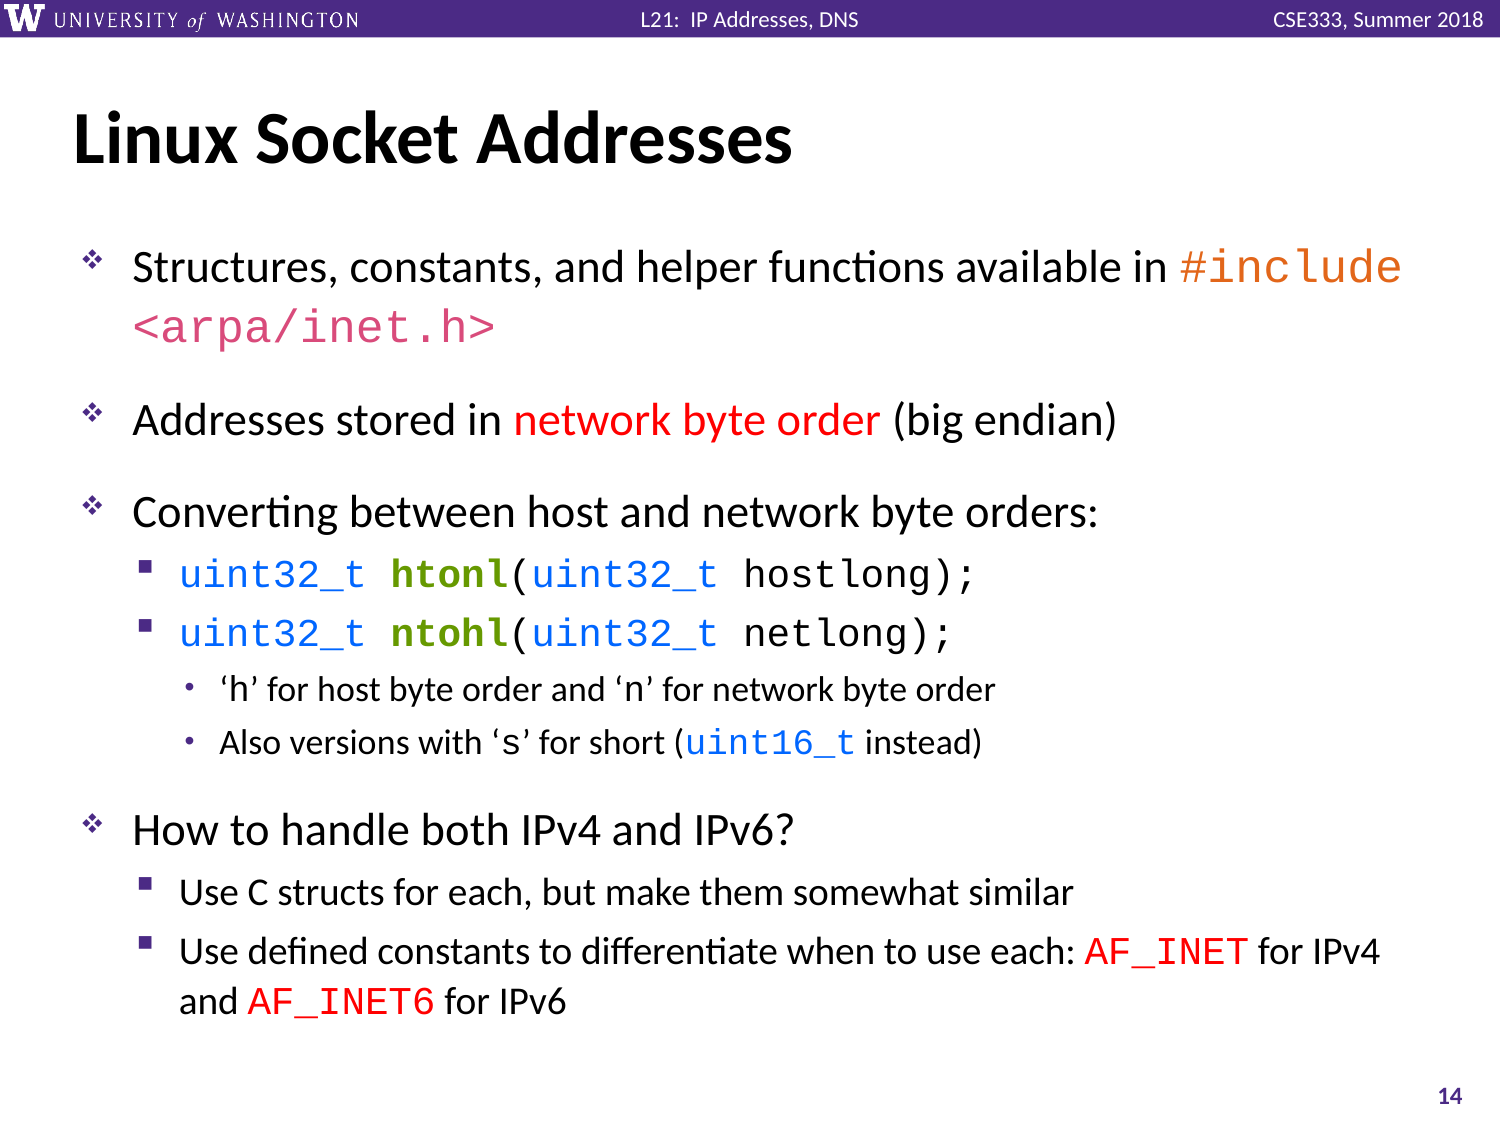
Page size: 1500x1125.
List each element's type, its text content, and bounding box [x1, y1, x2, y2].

picture [4, 4, 358, 32]
slide_number 14 [1400, 1065, 1500, 1125]
title Linux Socket Addresses [58, 71, 1438, 197]
list Structures, constants, and helper functions available in #include <arpa/inet.h> Addresses stored in network byte order (big endian) Converting between host and network byte orders: uint32_t htonl(uint32_t hostlong); uint32_t ntohl(uint32_t netlong); ‘h’ for host byte order and ‘n’ for network byte order Also versions with ‘s’ for short (uint16_t instead) How to handle both IPv4 and IPv6? Use C structs for each, but make them somewhat similar Use defined constants to differentiate when to use each: AF_INET for IPv4 and AF_INET6 for IPv6 [64, 223, 1438, 1040]
